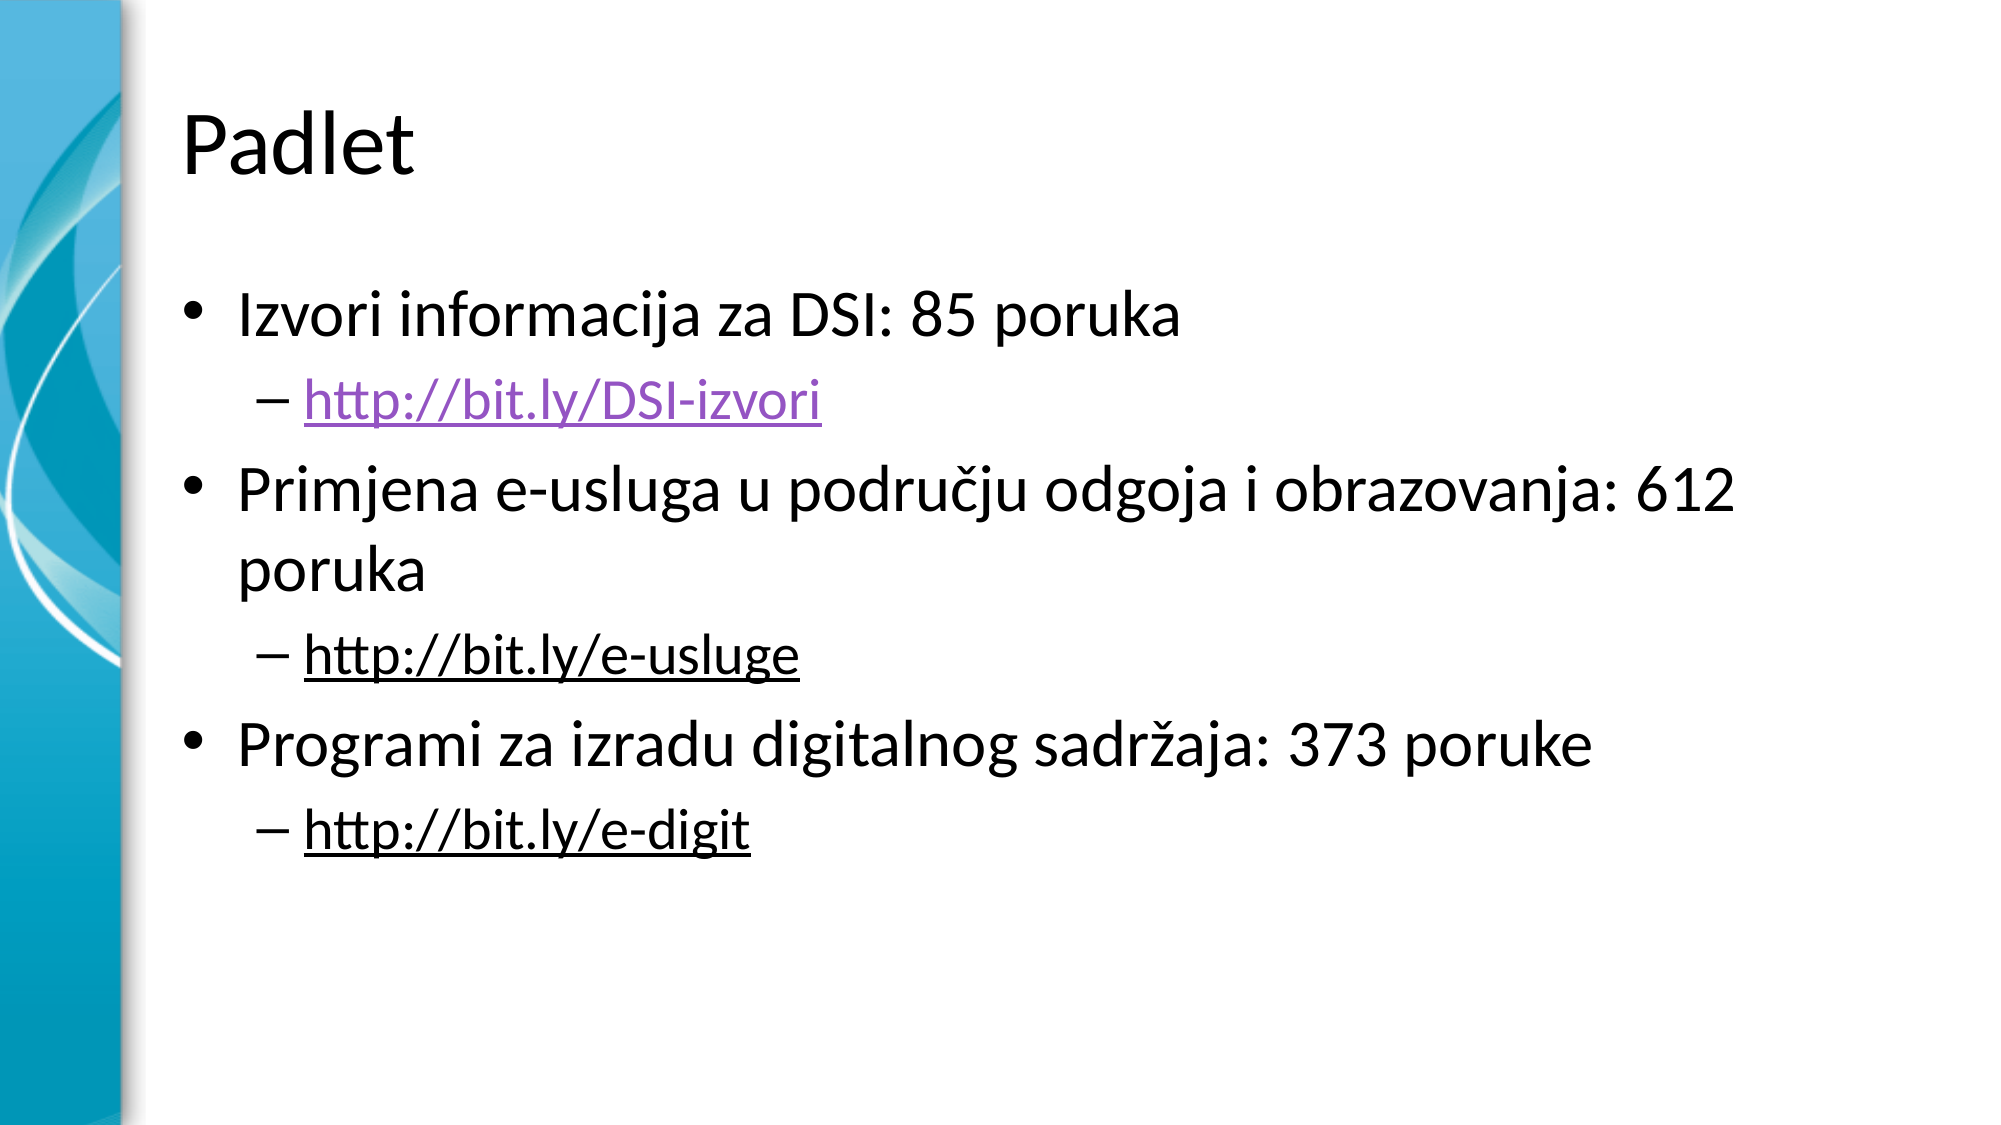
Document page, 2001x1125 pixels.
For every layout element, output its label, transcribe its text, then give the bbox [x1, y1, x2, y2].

title Padlet [166, 44, 1934, 232]
list Izvori informacija za DSI: 85 poruka http://bit.ly/DSI-izvori Primjena e-usluga u području odgoja i obrazovanja: 612 poruka http://bit.ly/e-usluge Programi za izradu digitalnog sadržaja: 373 poruke http://bit.ly/e-digit [166, 261, 1934, 967]
picture [0, 0, 146, 1125]
